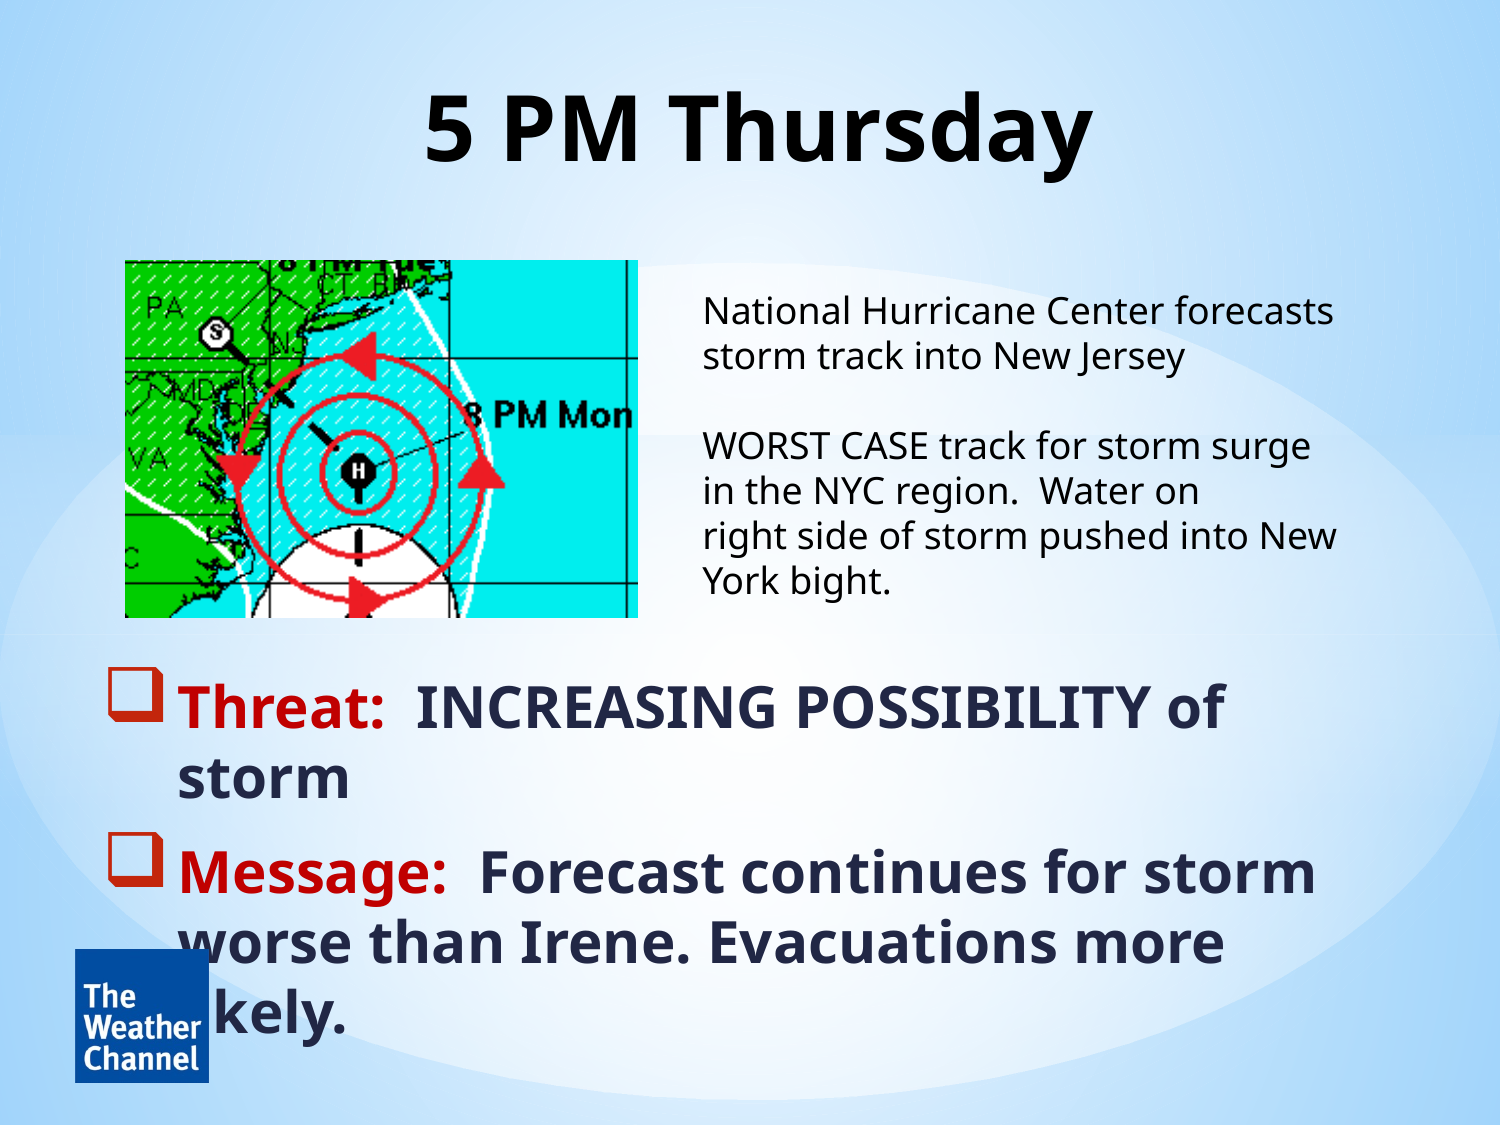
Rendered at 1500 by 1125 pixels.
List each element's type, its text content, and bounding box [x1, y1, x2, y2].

title 5 PM Thursday [62, 62, 1425, 225]
text_box National Hurricane Center forecasts storm track into New Jersey WORST CASE track for storm surge in the NYC region. Water on right side of storm pushed into New York bight. [687, 279, 1375, 609]
subtitle Threat: INCREASING POSSIBILITY of storm Message: Forecast continues for storm worse than Irene. Evacuations more likely. [87, 662, 1388, 938]
picture [74, 949, 209, 1084]
picture [124, 260, 638, 618]
